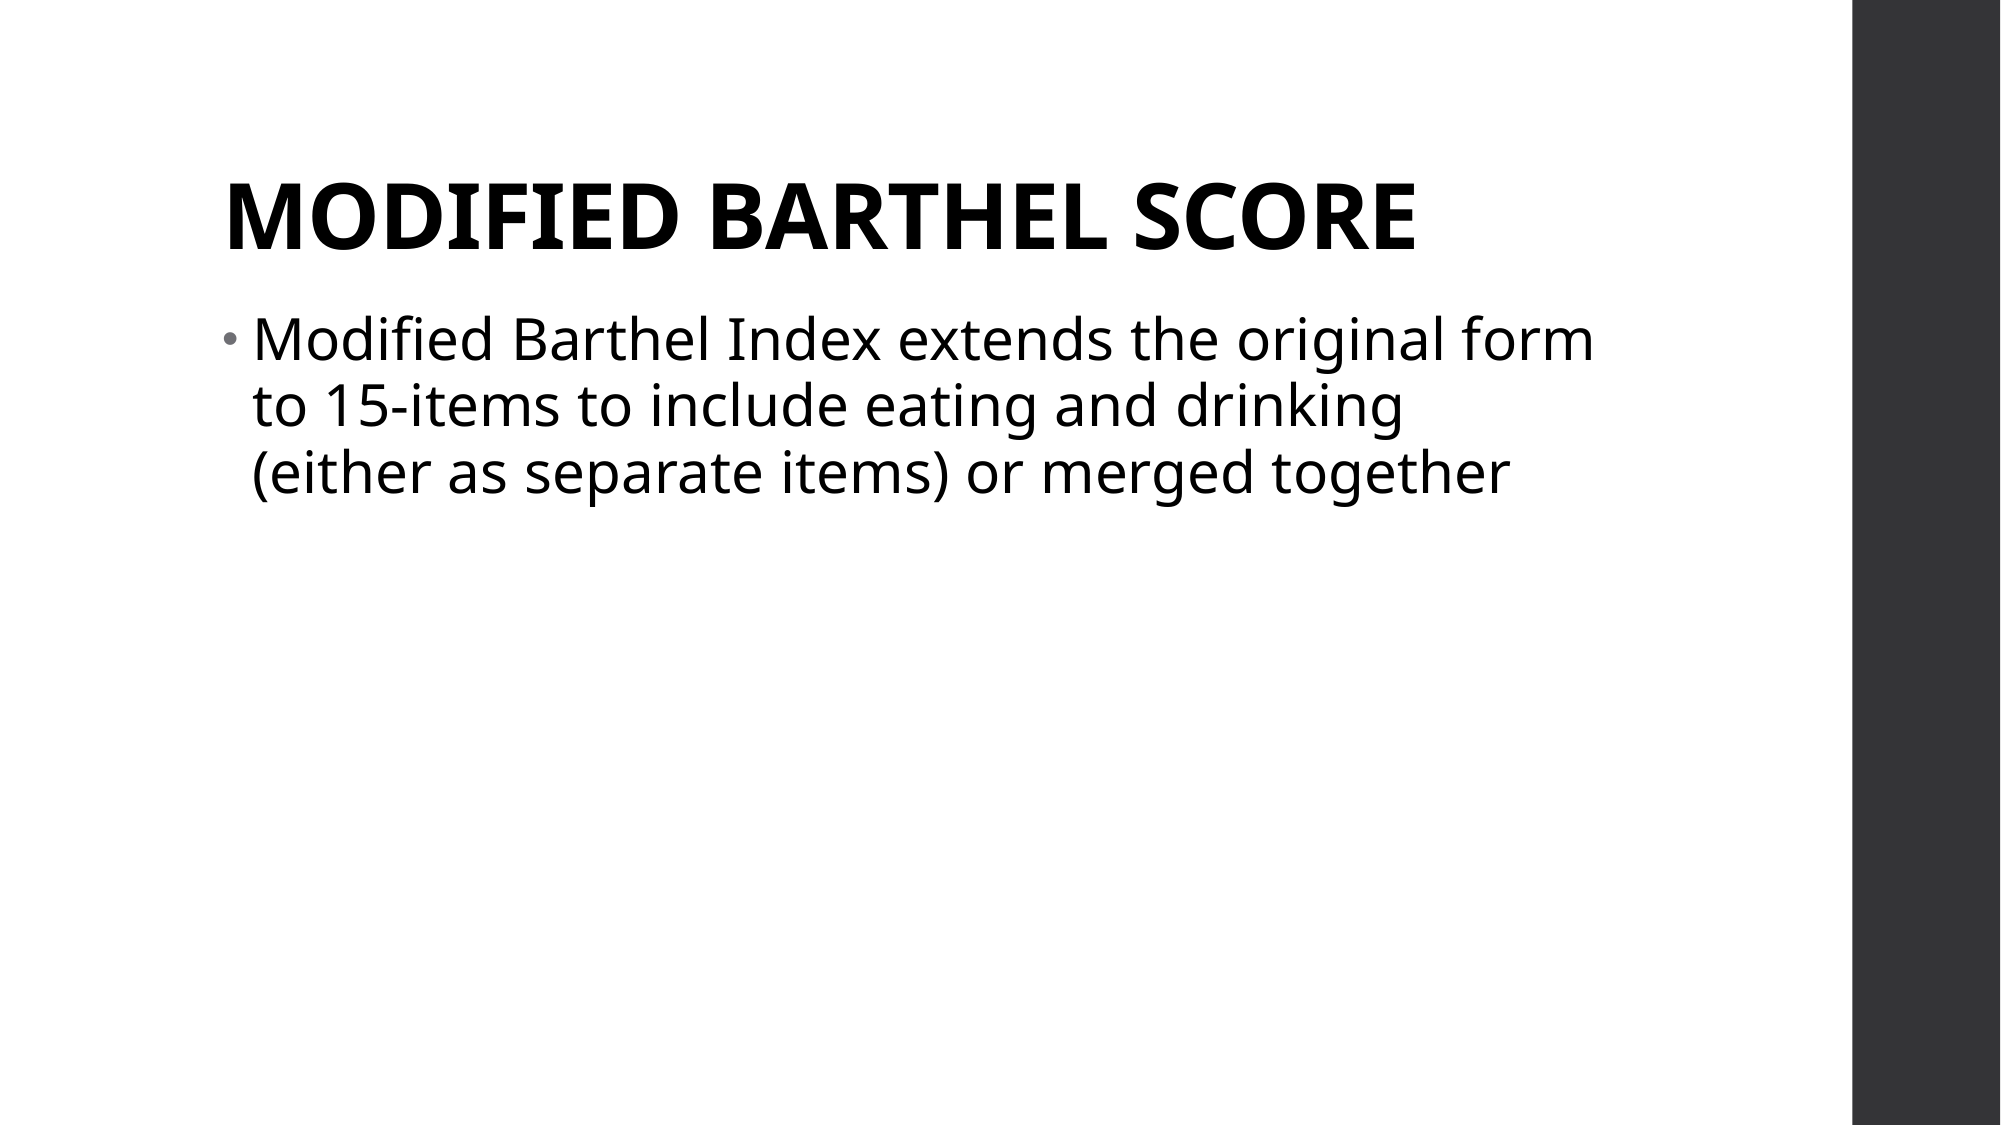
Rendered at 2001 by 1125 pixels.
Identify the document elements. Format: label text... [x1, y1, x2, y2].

title MODIFIED BARTHEL SCORE [206, 60, 1797, 278]
list Modified Barthel Index extends the original form to 15-items to include eating and drinking (either as separate items) or merged together [206, 299, 1617, 1014]
